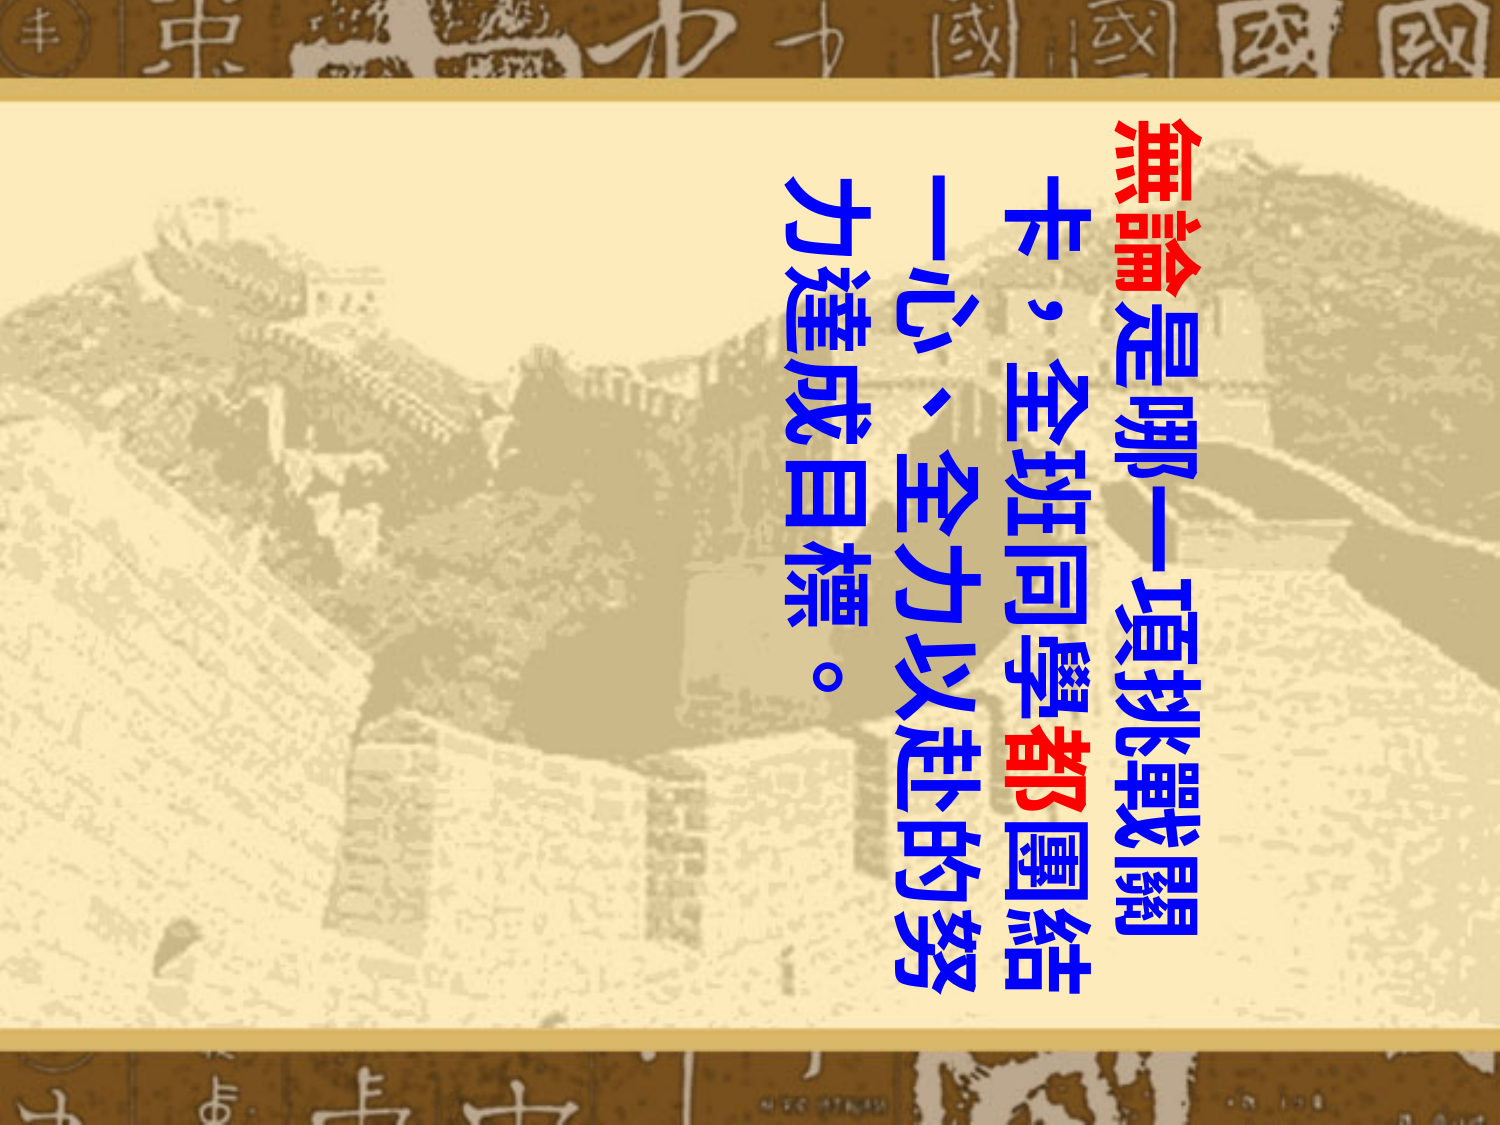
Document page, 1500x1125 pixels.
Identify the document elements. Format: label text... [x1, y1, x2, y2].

picture [0, 0, 1500, 1125]
text_box 無論是哪一項挑戰關卡，全班同學都團結一心、全力以赴的努力達成目標。 [738, 101, 1223, 1059]
